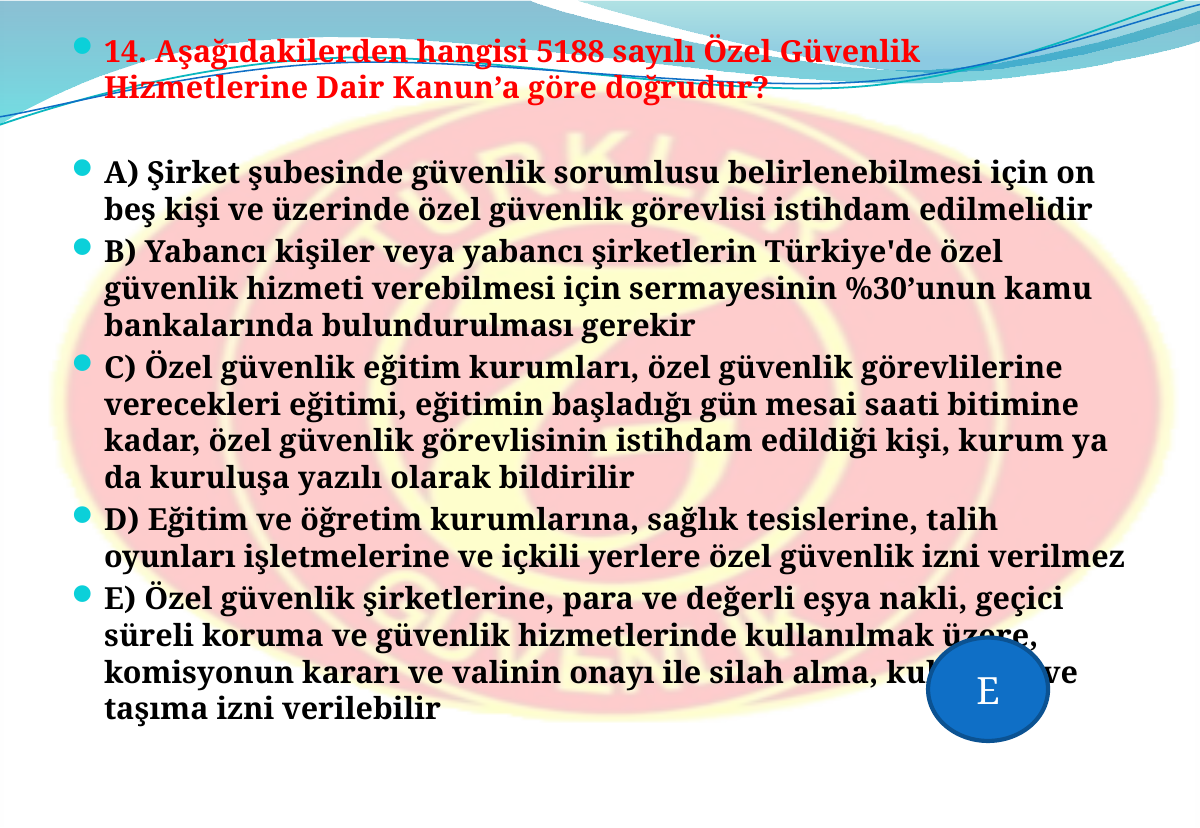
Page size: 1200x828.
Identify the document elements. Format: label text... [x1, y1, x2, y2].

list 14. Aşağıdakilerden hangisi 5188 sayılı Özel Güvenlik Hizmetlerine Dair Kanun’a göre doğrudur? A) Şirket şubesinde güvenlik sorumlusu belirlenebilmesi için on beş kişi ve üzerinde özel güvenlik görevlisi istihdam edilmelidir B) Yabancı kişiler veya yabancı şirketlerin Türkiye'de özel güvenlik hizmeti verebilmesi için sermayesinin %30’unun kamu bankalarında bulundurulması gerekir C) Özel güvenlik eğitim kurumları, özel güvenlik görevlilerine verecekleri eğitimi, eğitimin başladığı gün mesai saati bitimine kadar, özel güvenlik görevlisinin istihdam edildiği kişi, kurum ya da kuruluşa yazılı olarak bildirilir D) Eğitim ve öğretim kurumlarına, sağlık tesislerine, talih oyunları işletmelerine ve içkili yerlere özel güvenlik izni verilmez E) Özel güvenlik şirketlerine, para ve değerli eşya nakli, geçici süreli koruma ve güvenlik hizmetlerinde kullanılmak üzere, komisyonun kararı ve valinin onayı ile silah alma, kullanma ve taşıma izni verilebilir [60, 25, 1140, 739]
text_box E [925, 635, 1051, 744]
